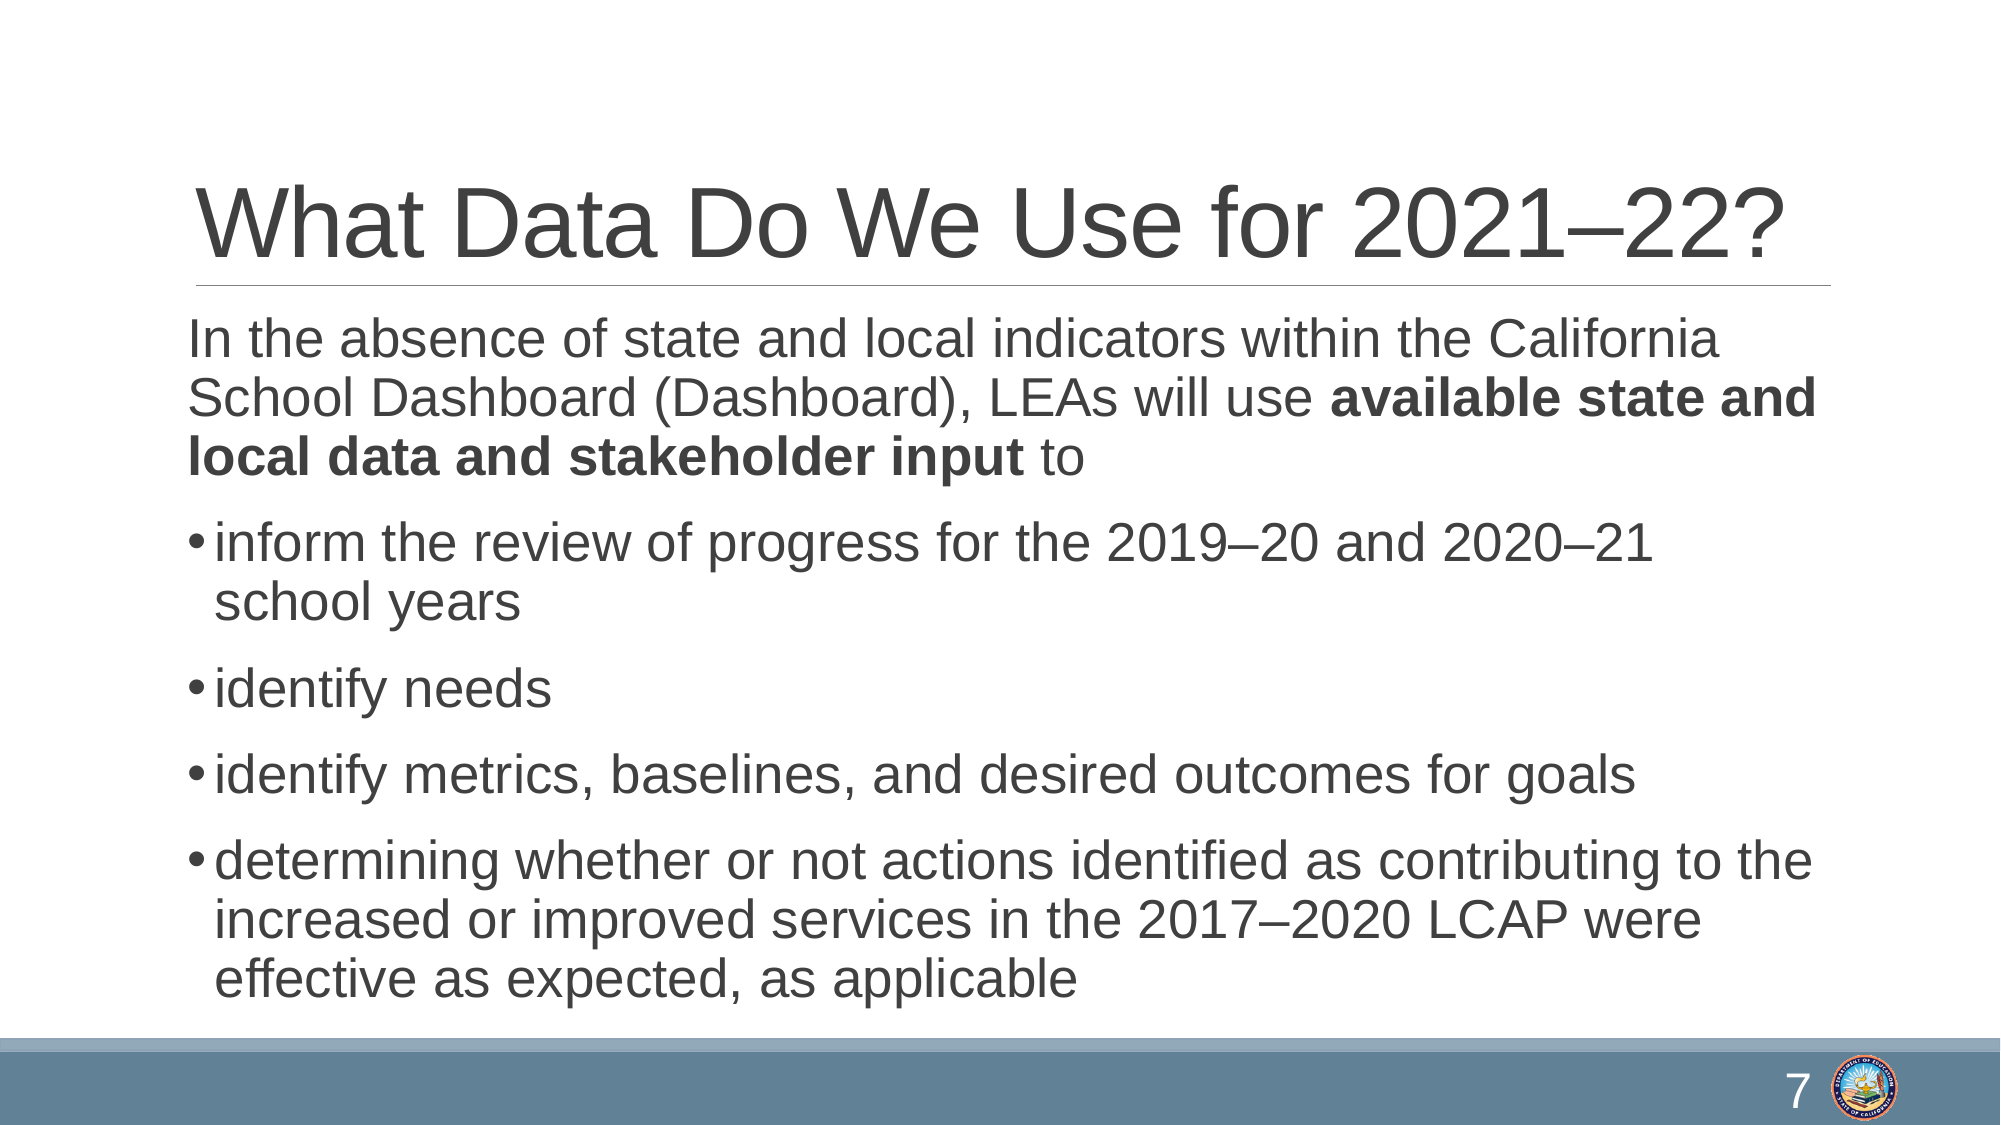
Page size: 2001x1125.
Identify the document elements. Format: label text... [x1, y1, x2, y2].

picture [1831, 1055, 1899, 1122]
title What Data Do We Use for 2021–22? [180, 47, 1830, 285]
list In the absence of state and local indicators within the California School Dashboard (Dashboard), LEAs will use available state and local data and stakeholder input to inform the review of progress for the 2019–20 and 2020–21 school years identify needs identify metrics, baselines, and desired outcomes for goals determining whether or not actions identified as contributing to the increased or improved services in the 2017–2020 LCAP were effective as expected, as applicable [180, 302, 1830, 1018]
slide_number 7 [1611, 1059, 1827, 1119]
